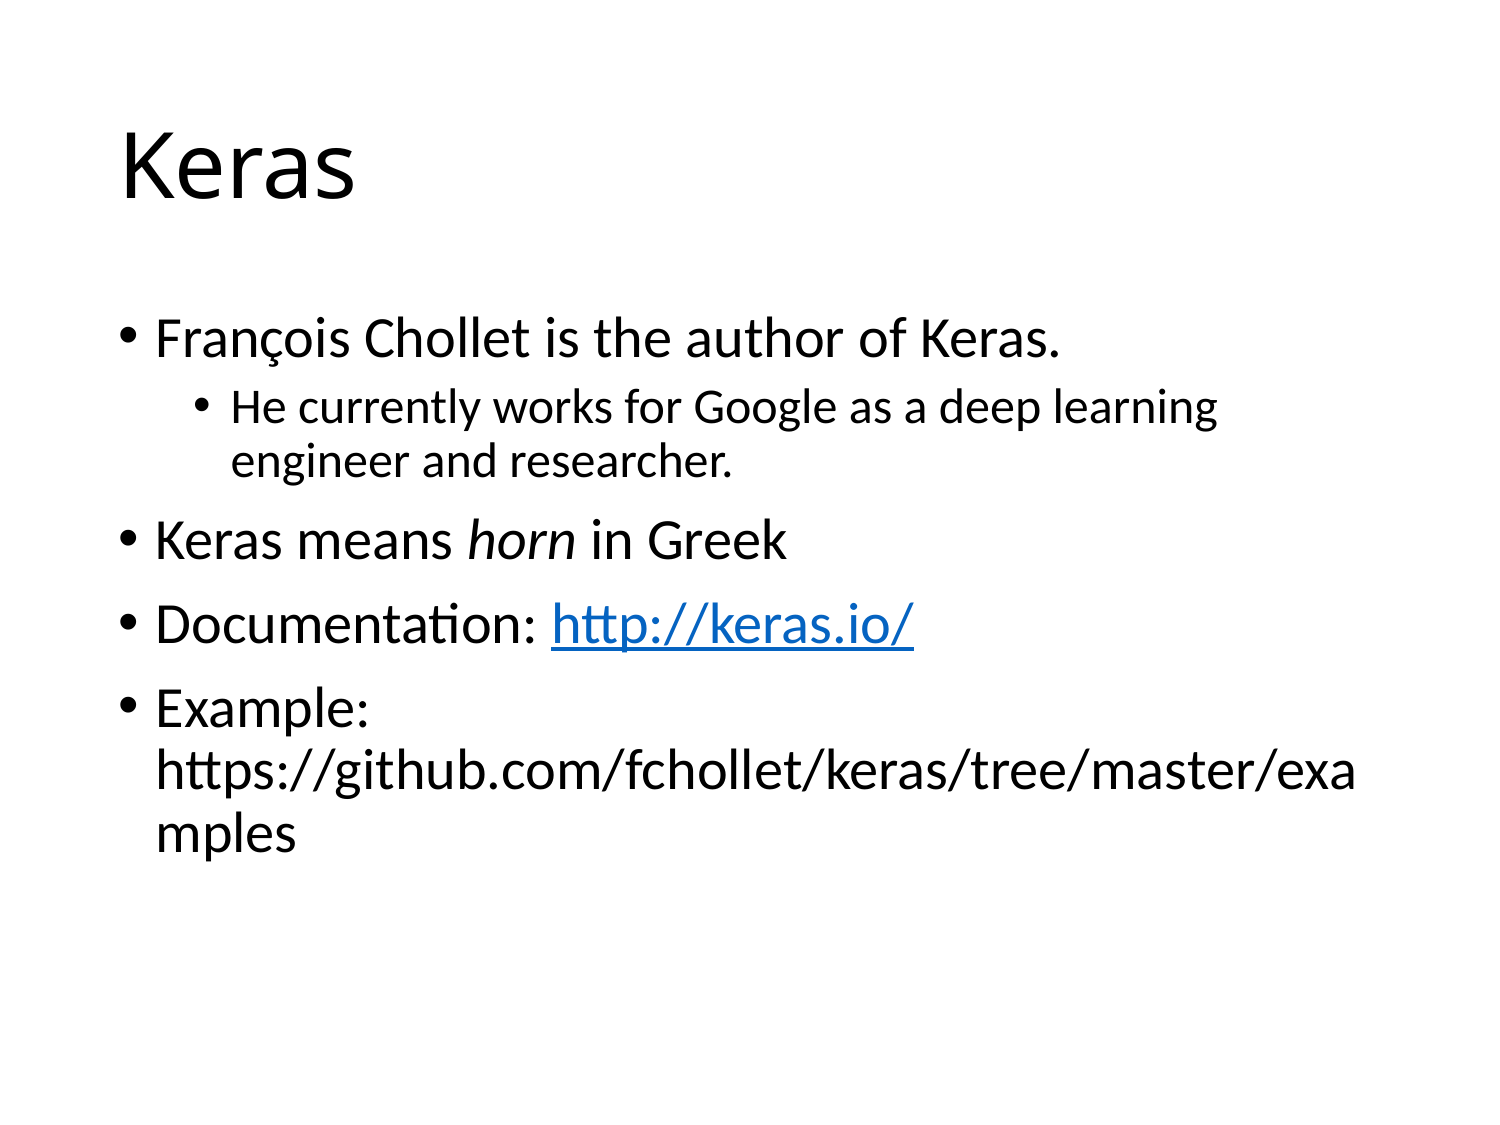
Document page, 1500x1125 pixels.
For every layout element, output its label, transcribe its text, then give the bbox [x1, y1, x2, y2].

title Keras [103, 59, 1397, 278]
list François Chollet is the author of Keras. He currently works for Google as a deep learning engineer and researcher. Keras means horn in Greek Documentation: http://keras.io/ Example: https://github.com/fchollet/keras/tree/master/examples [103, 299, 1397, 1014]
